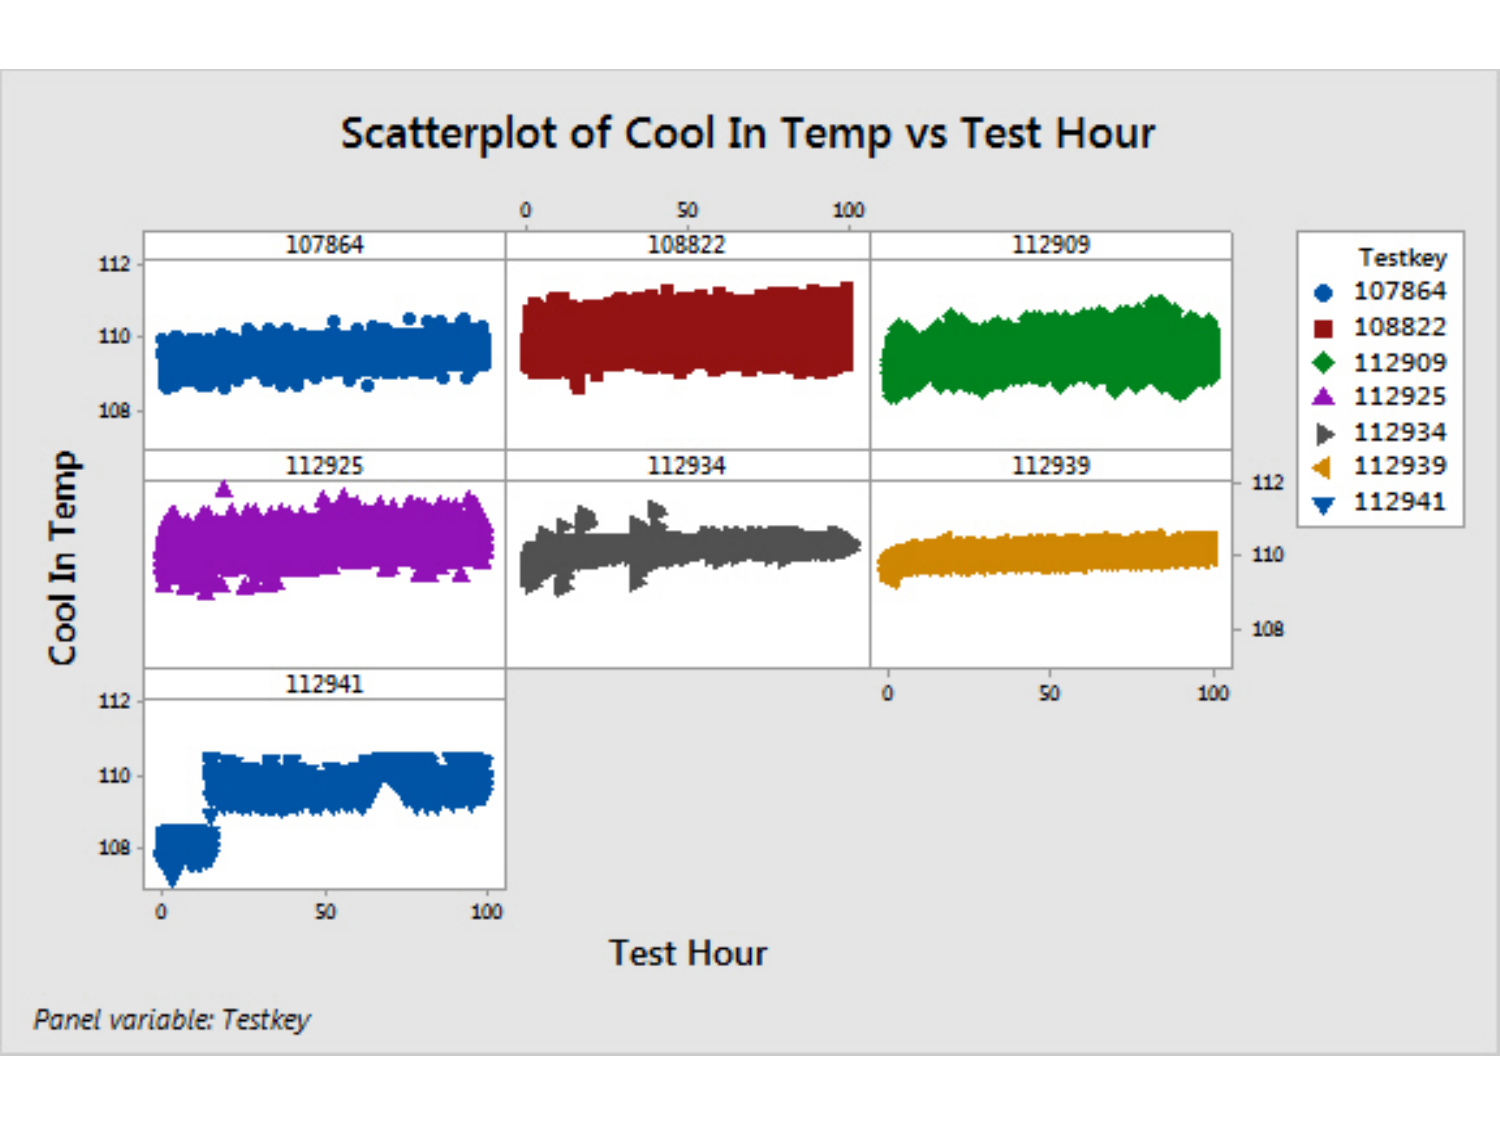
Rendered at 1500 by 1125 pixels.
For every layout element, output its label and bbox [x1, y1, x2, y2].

picture [0, 69, 1500, 1056]
